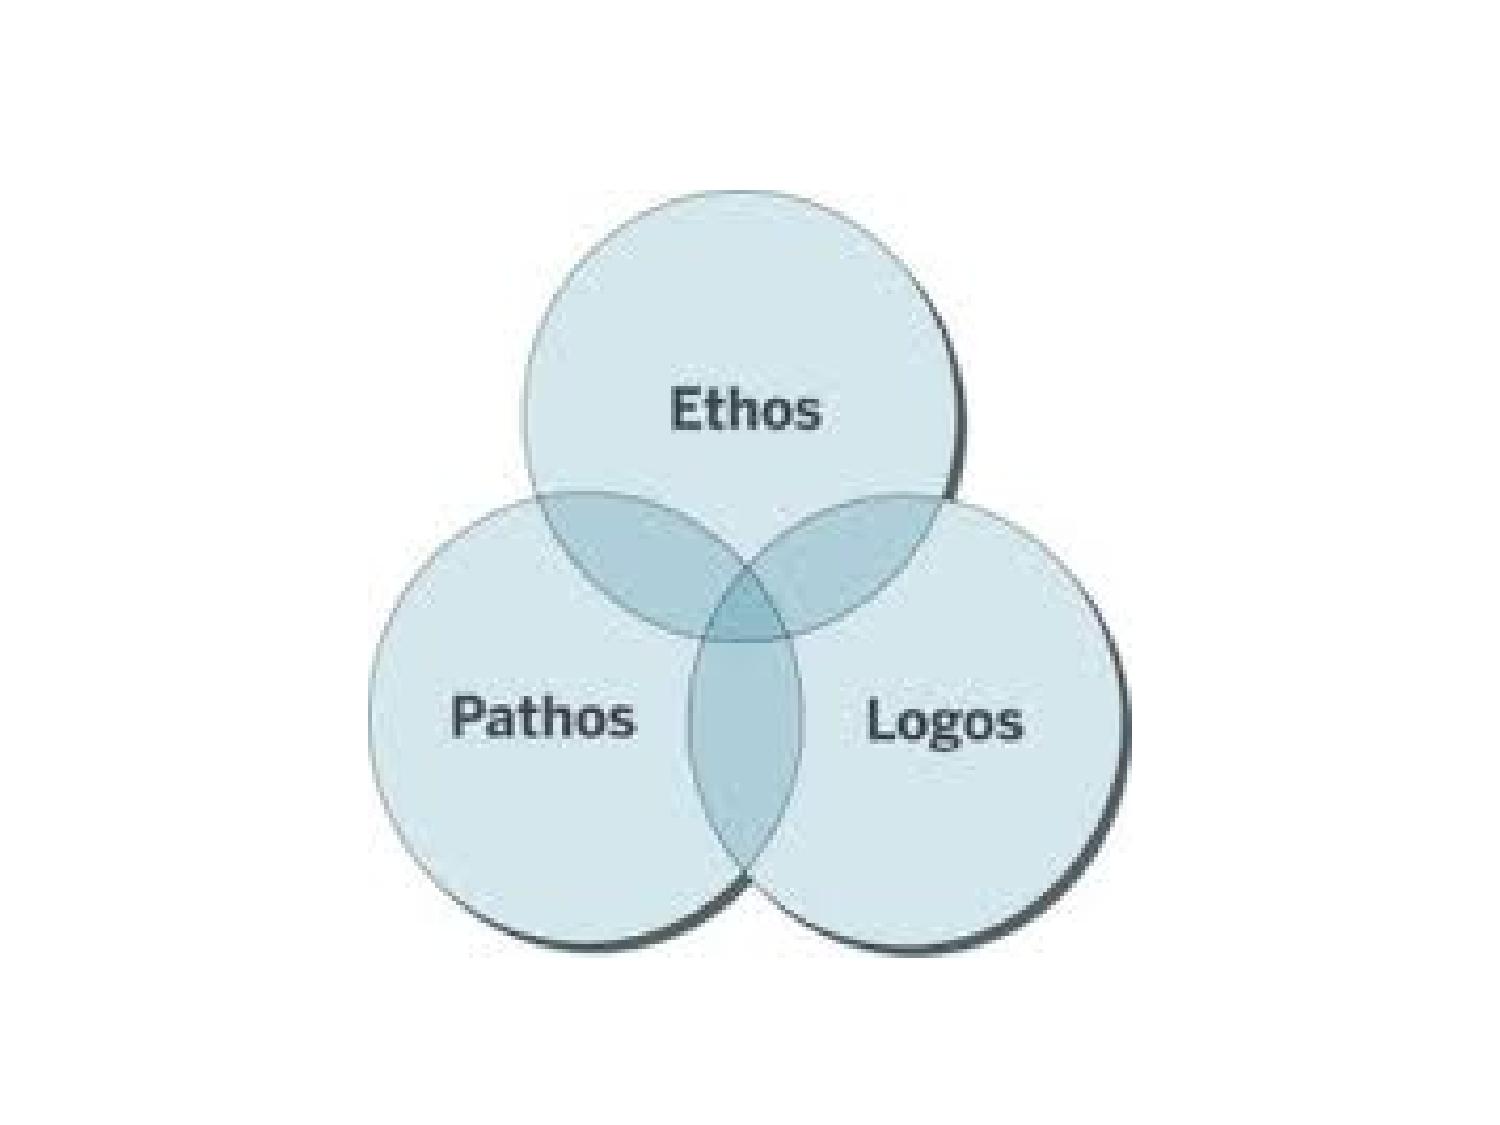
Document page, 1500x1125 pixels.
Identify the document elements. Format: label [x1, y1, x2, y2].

list [74, 189, 1426, 959]
